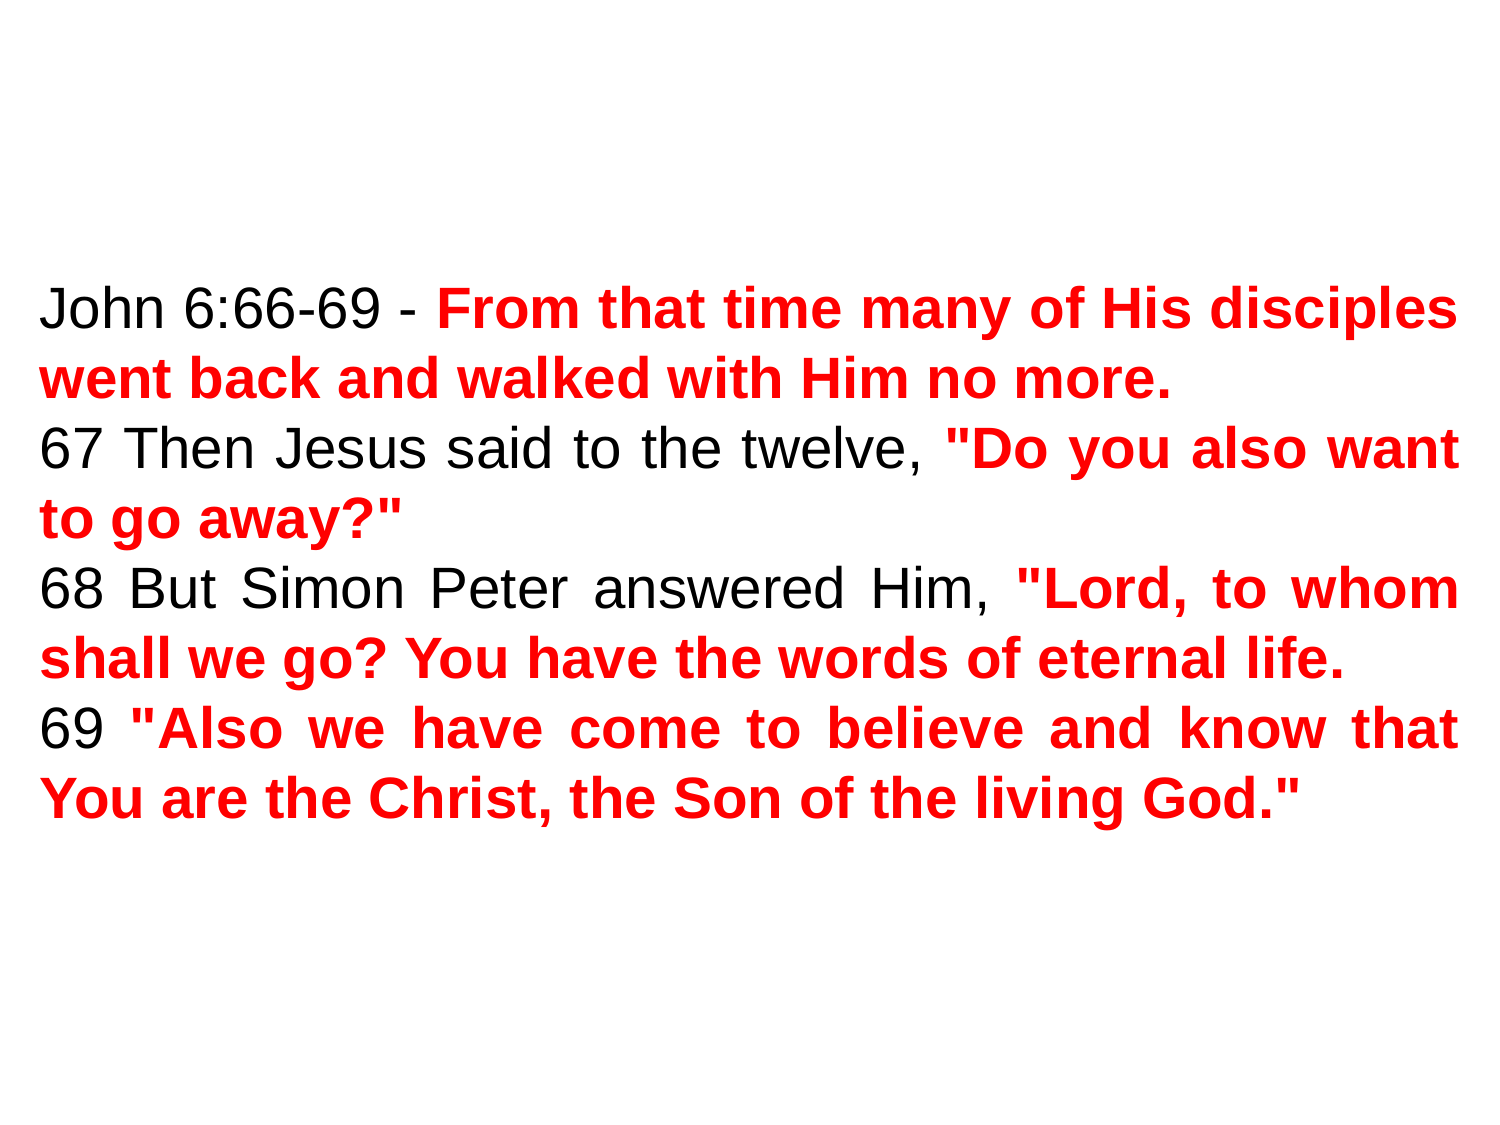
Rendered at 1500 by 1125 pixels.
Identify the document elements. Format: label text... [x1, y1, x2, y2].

text_box John 6:66-69 - From that time many of His disciples went back and walked with Him no more. 67 Then Jesus said to the twelve, "Do you also want to go away?" 68 But Simon Peter answered Him, "Lord, to whom shall we go? You have the words of eternal life. 69 "Also we have come to believe and know that You are the Christ, the Son of the living God." [24, 262, 1475, 837]
